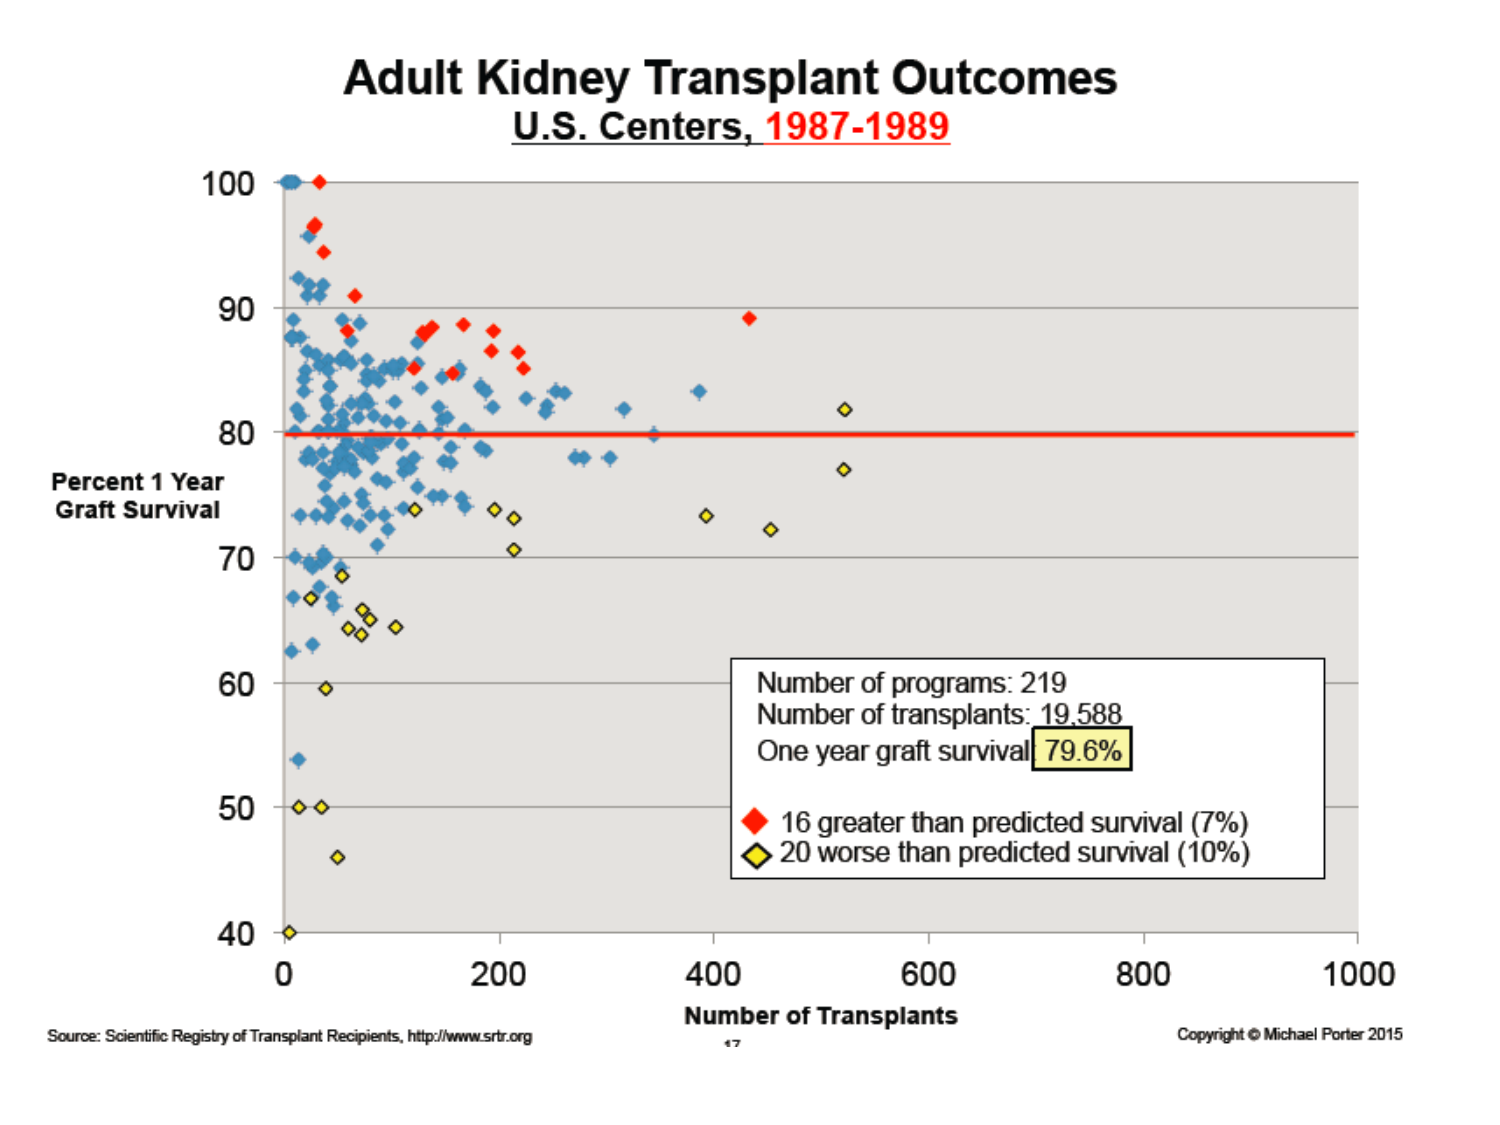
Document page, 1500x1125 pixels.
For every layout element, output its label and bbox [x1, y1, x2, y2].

picture [40, 44, 1414, 1048]
